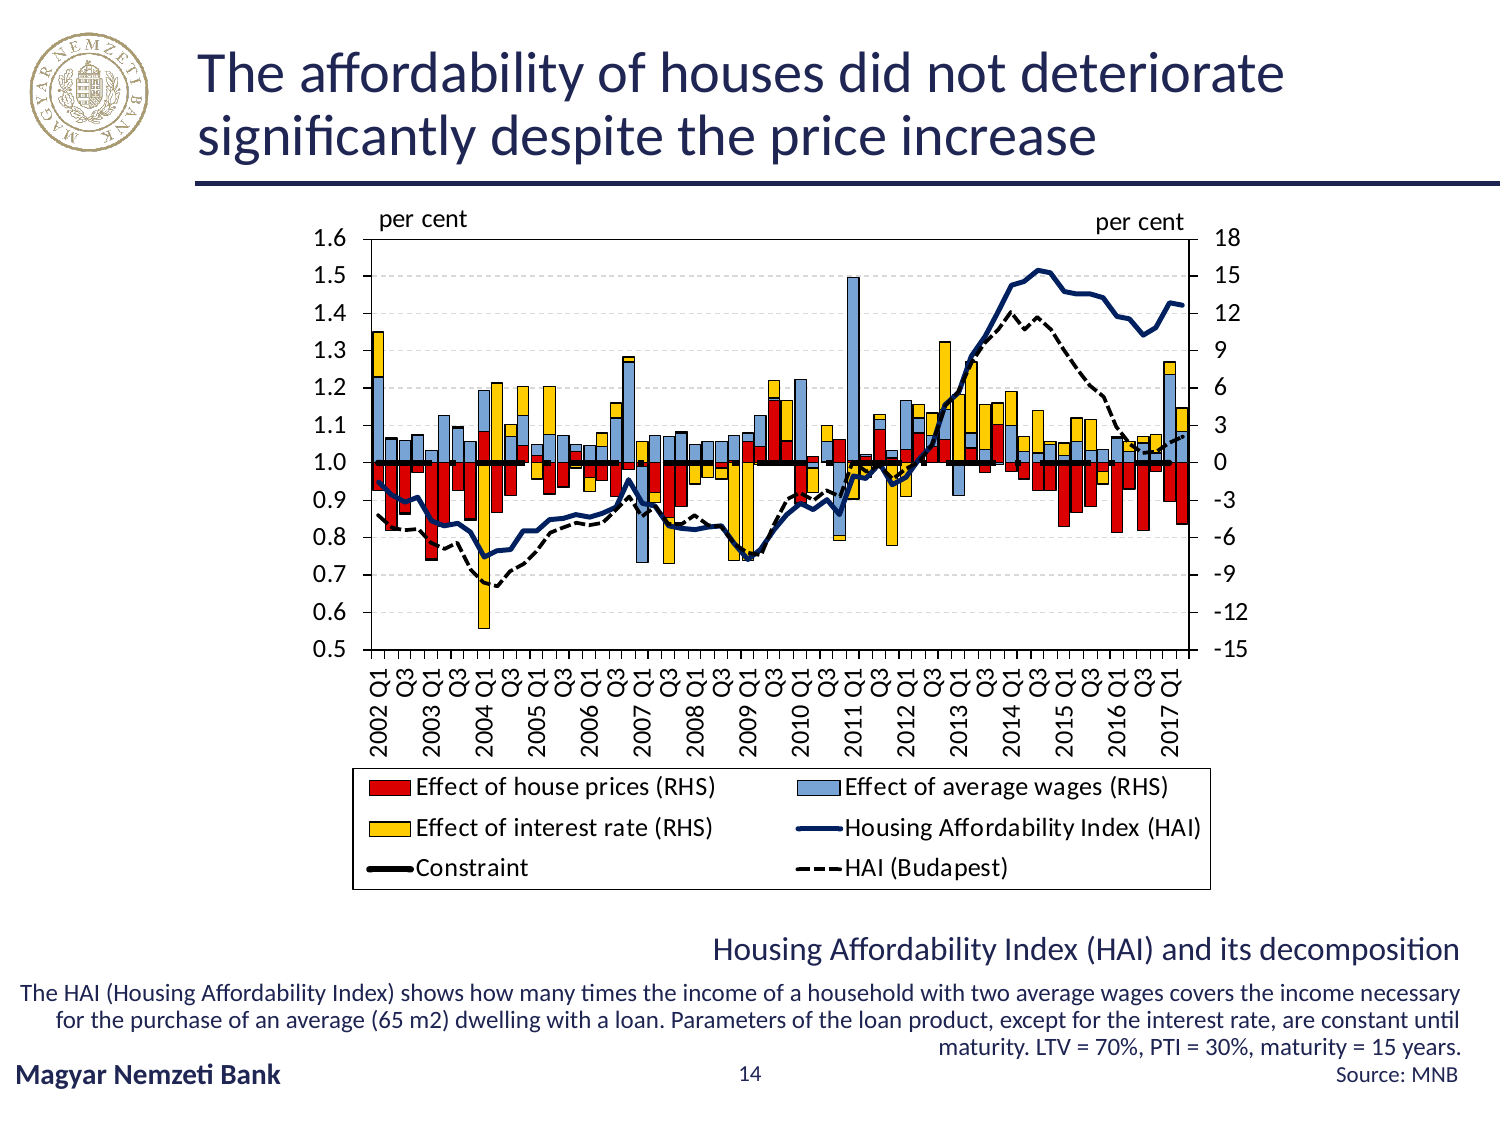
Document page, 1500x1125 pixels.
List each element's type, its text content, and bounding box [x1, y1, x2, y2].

footer Magyar Nemzeti Bank [0, 1069, 507, 1103]
text_box Source: MNB [1029, 1069, 1474, 1106]
title The affordability of houses did not deteriorate significantly despite the price increase [183, 42, 1411, 168]
picture [17, 21, 161, 165]
picture [304, 202, 1252, 897]
text_box Housing Affordability Index (HAI) and its decomposition [301, 923, 1477, 972]
slide_number 14 [581, 1069, 919, 1103]
text_box The HAI (Housing Affordability Index) shows how many times the income of a household with two average wages covers the income necessary for the purchase of an average (65 m2) dwelling with a loan. Parameters of the loan product, except for the interest rate, are constant until maturity. LTV = 70%, PTI = 30%, maturity = 15 years. [0, 972, 1479, 1069]
